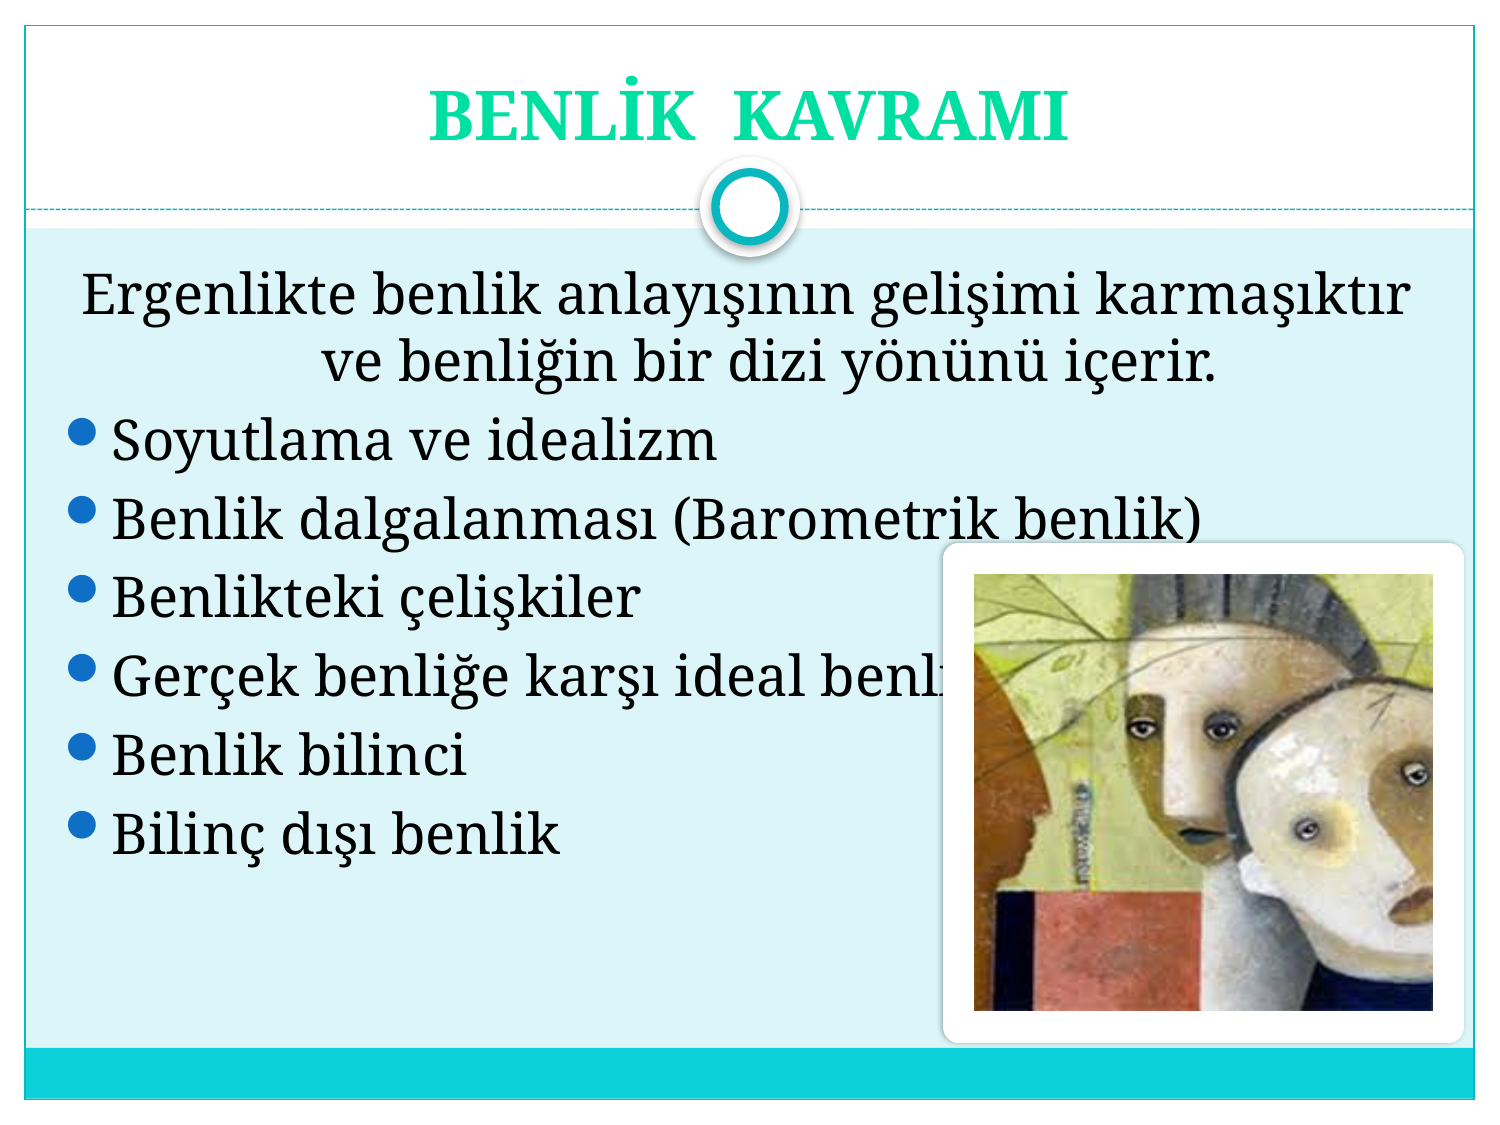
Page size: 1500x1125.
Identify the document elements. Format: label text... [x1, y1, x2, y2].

picture [974, 574, 1434, 1012]
title BENLİK KAVRAMI [49, 37, 1450, 162]
list Ergenlikte benlik anlayışının gelişimi karmaşıktır ve benliğin bir dizi yönünü içerir. Soyutlama ve idealizm Benlik dalgalanması (Barometrik benlik) Benlikteki çelişkiler Gerçek benliğe karşı ideal benlik Benlik bilinci Bilinç dışı benlik [49, 250, 1445, 1001]
